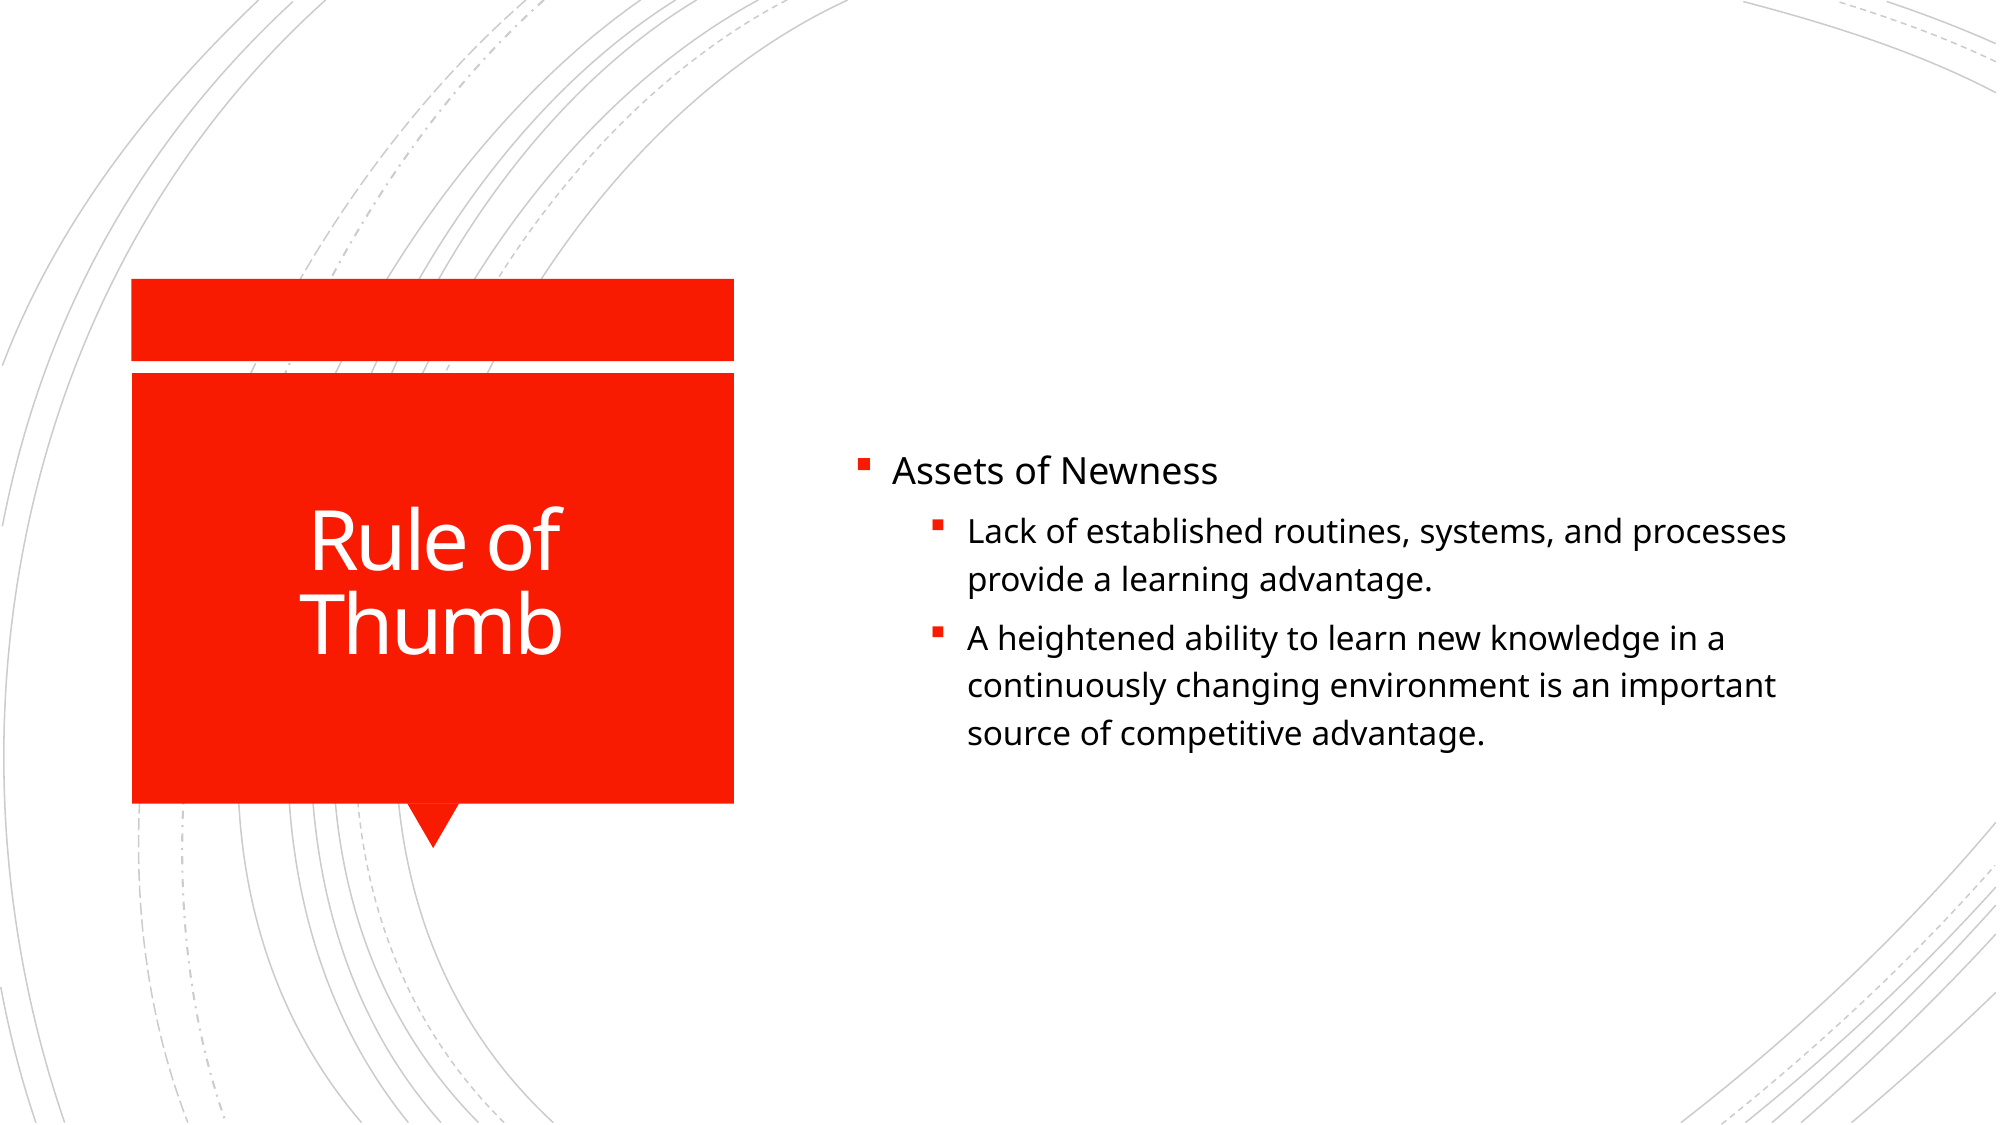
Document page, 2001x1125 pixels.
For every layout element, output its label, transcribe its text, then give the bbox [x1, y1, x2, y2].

list Assets of Newness Lack of established routines, systems, and processes provide a learning advantage. A heightened ability to learn new knowledge in a continuously changing environment is an important source of competitive advantage. [839, 131, 1871, 993]
title Rule of Thumb [145, 385, 720, 789]
